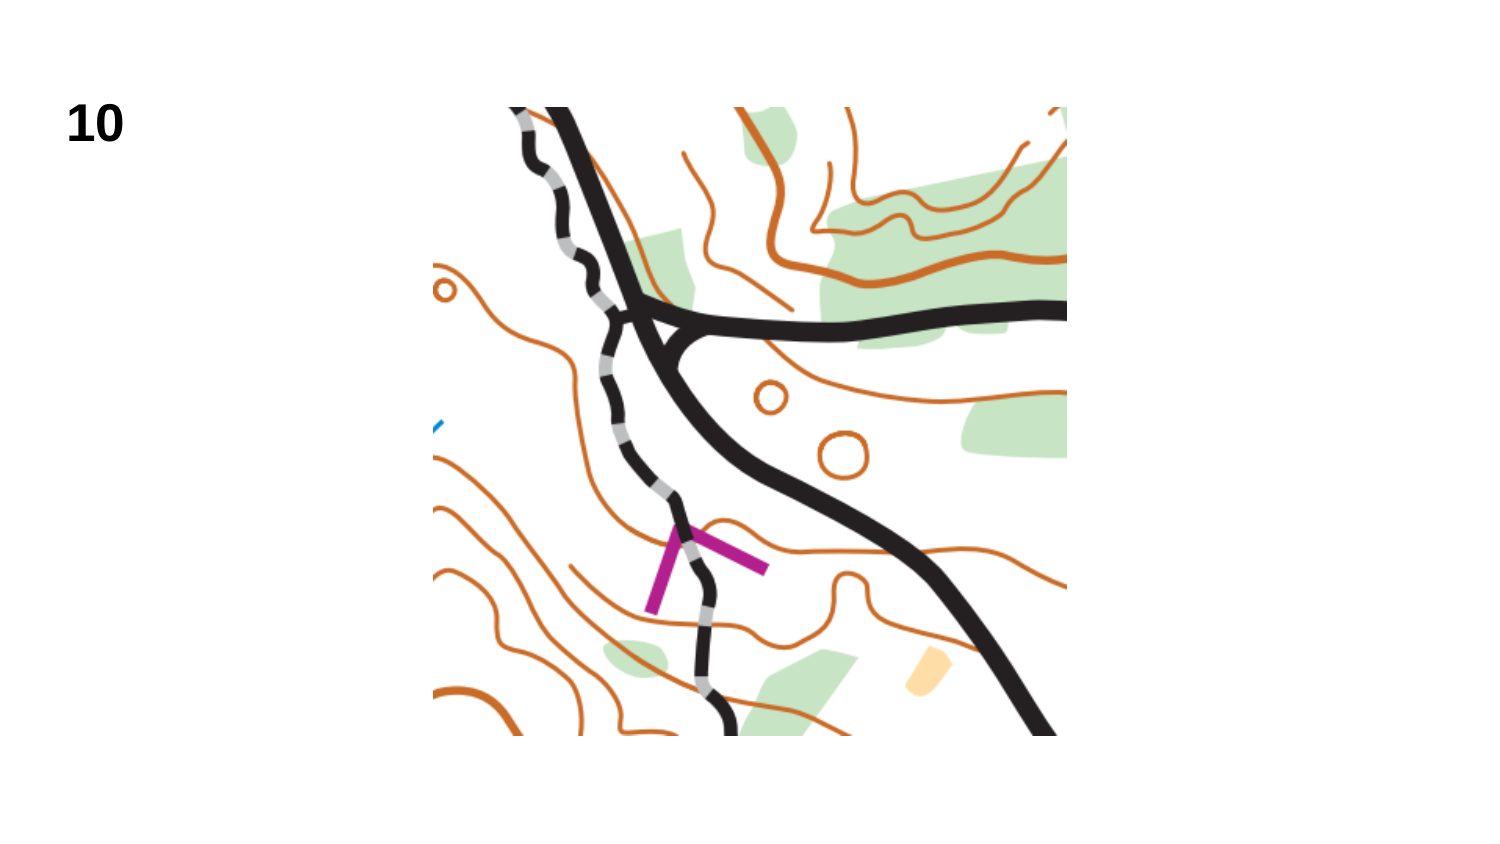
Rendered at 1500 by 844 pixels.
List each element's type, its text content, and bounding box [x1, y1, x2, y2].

picture [433, 107, 1067, 737]
title 10 [51, 72, 1449, 167]
